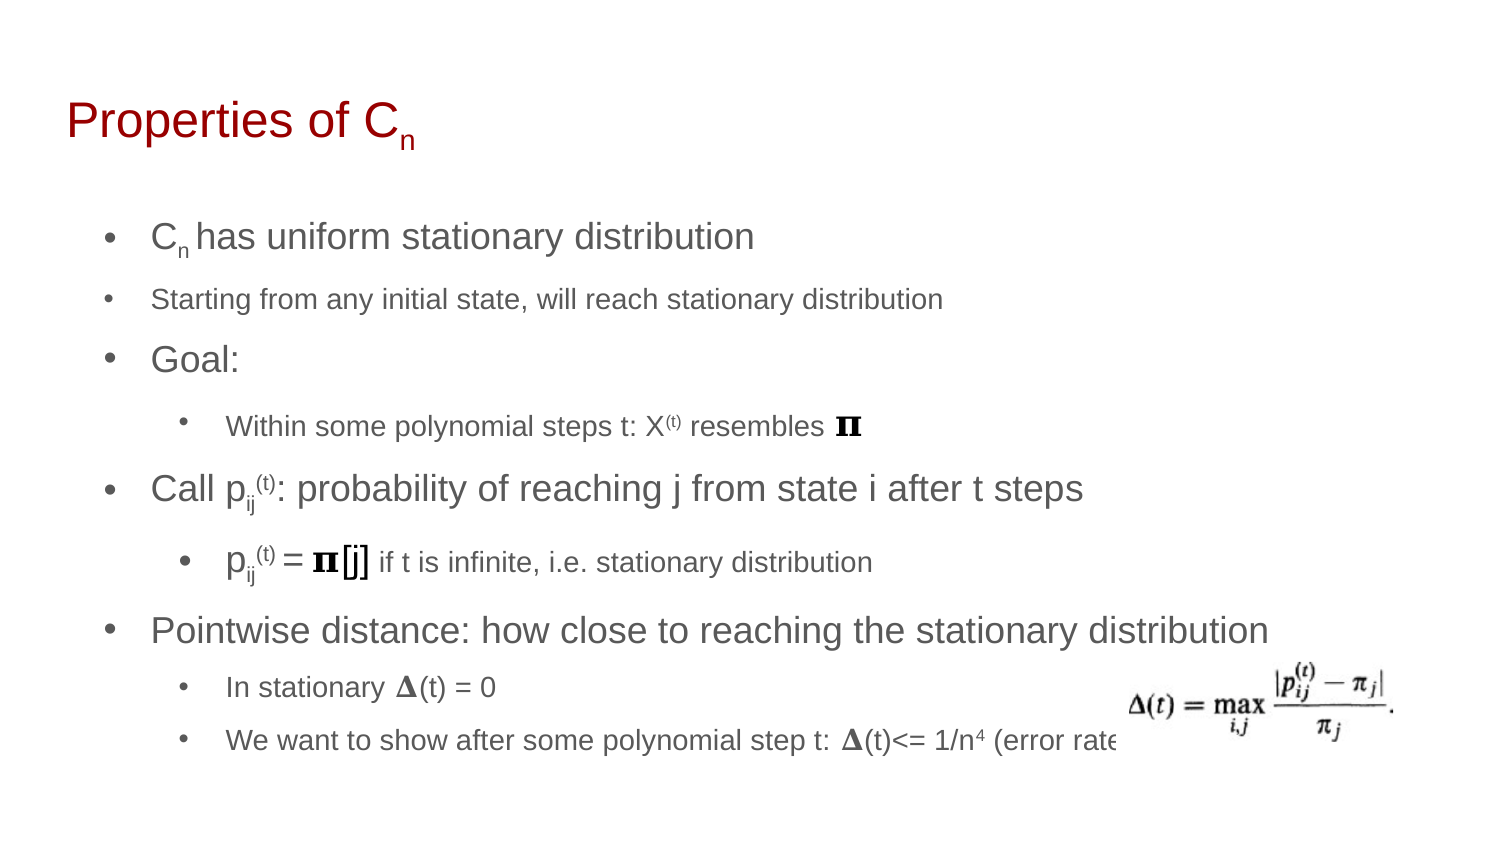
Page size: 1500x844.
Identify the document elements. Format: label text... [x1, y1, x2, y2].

list Cn has uniform stationary distribution Starting from any initial state, will reach stationary distribution Goal: Within some polynomial steps t: X(t) resembles 𝛑 Call pij(t): probability of reaching j from state i after t steps pij(t) = 𝛑[j] if t is infinite, i.e. stationary distribution Pointwise distance: how close to reaching the stationary distribution In stationary 𝚫(t) = 0 We want to show after some polynomial step t: 𝚫(t)<= 1/n4 (error rate) [51, 189, 1449, 750]
title Properties of Cn [51, 72, 1449, 167]
picture [1115, 645, 1416, 772]
